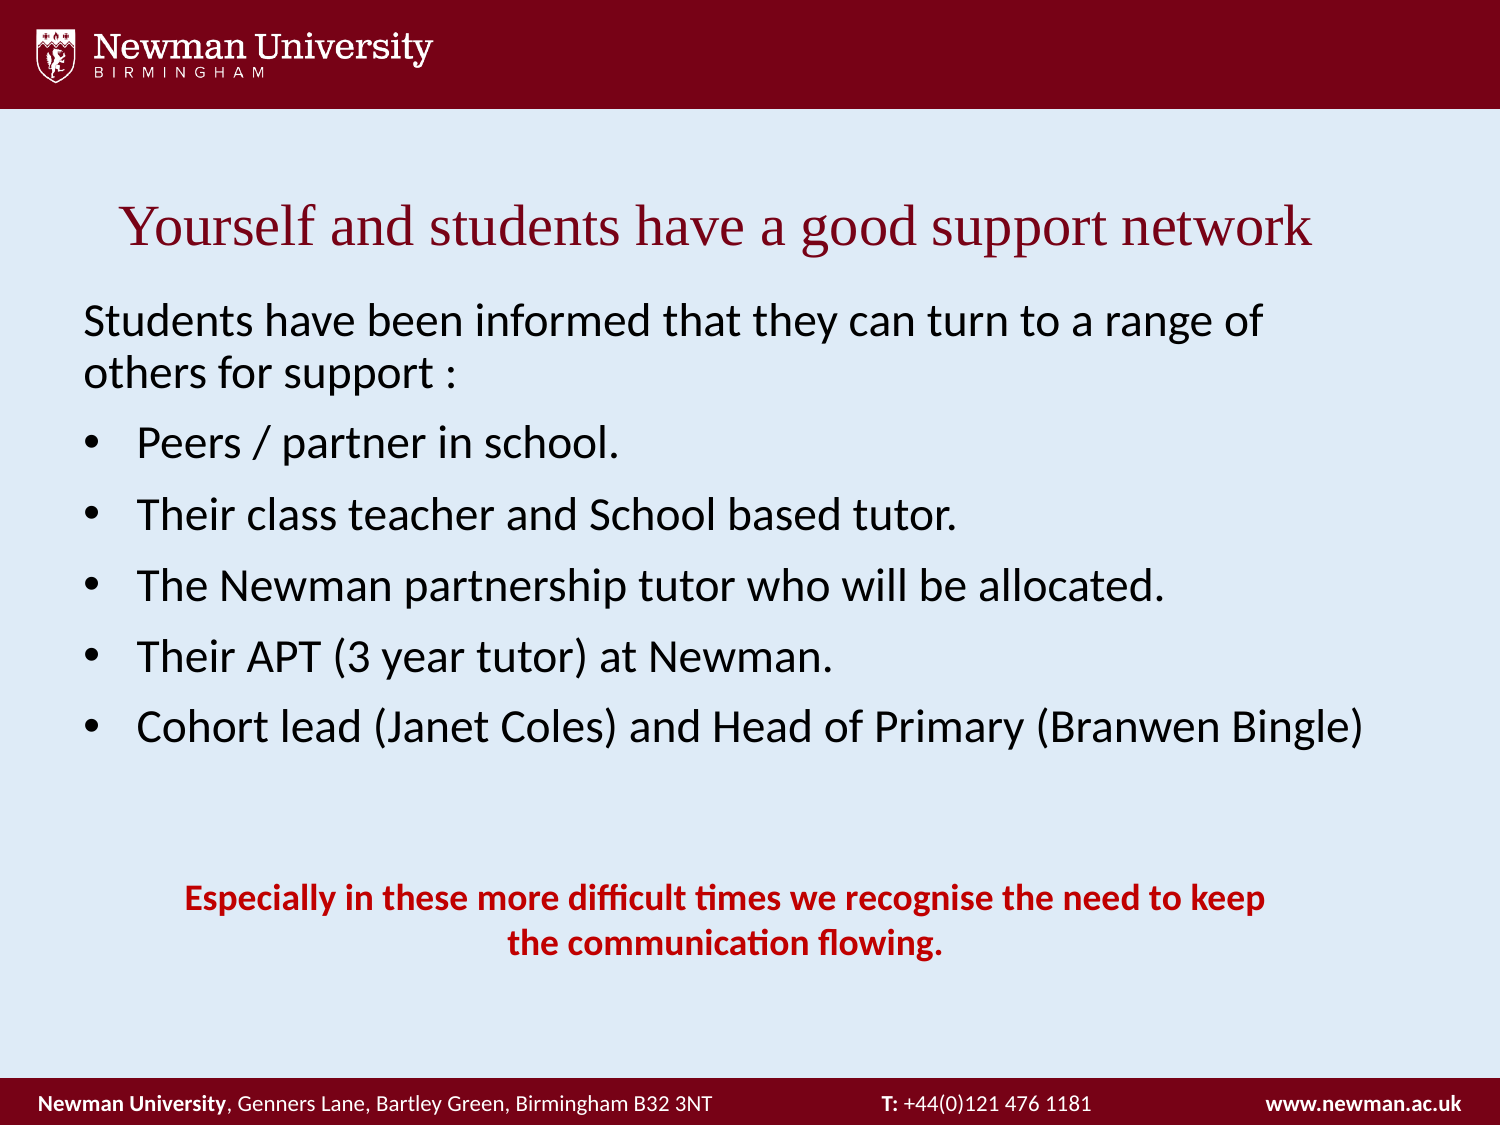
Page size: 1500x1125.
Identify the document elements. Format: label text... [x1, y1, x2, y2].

text_box Especially in these more difficult times we recognise the need to keep the communication flowing. [163, 865, 1288, 971]
list Students have been informed that they can turn to a range of others for support : Peers / partner in school. Their class teacher and School based tutor. The Newman partnership tutor who will be allocated. Their APT (3 year tutor) at Newman. Cohort lead (Janet Coles) and Head of Primary (Branwen Bingle) [68, 288, 1384, 803]
title Yourself and students have a good support network [103, 172, 1397, 266]
picture [34, 27, 435, 85]
